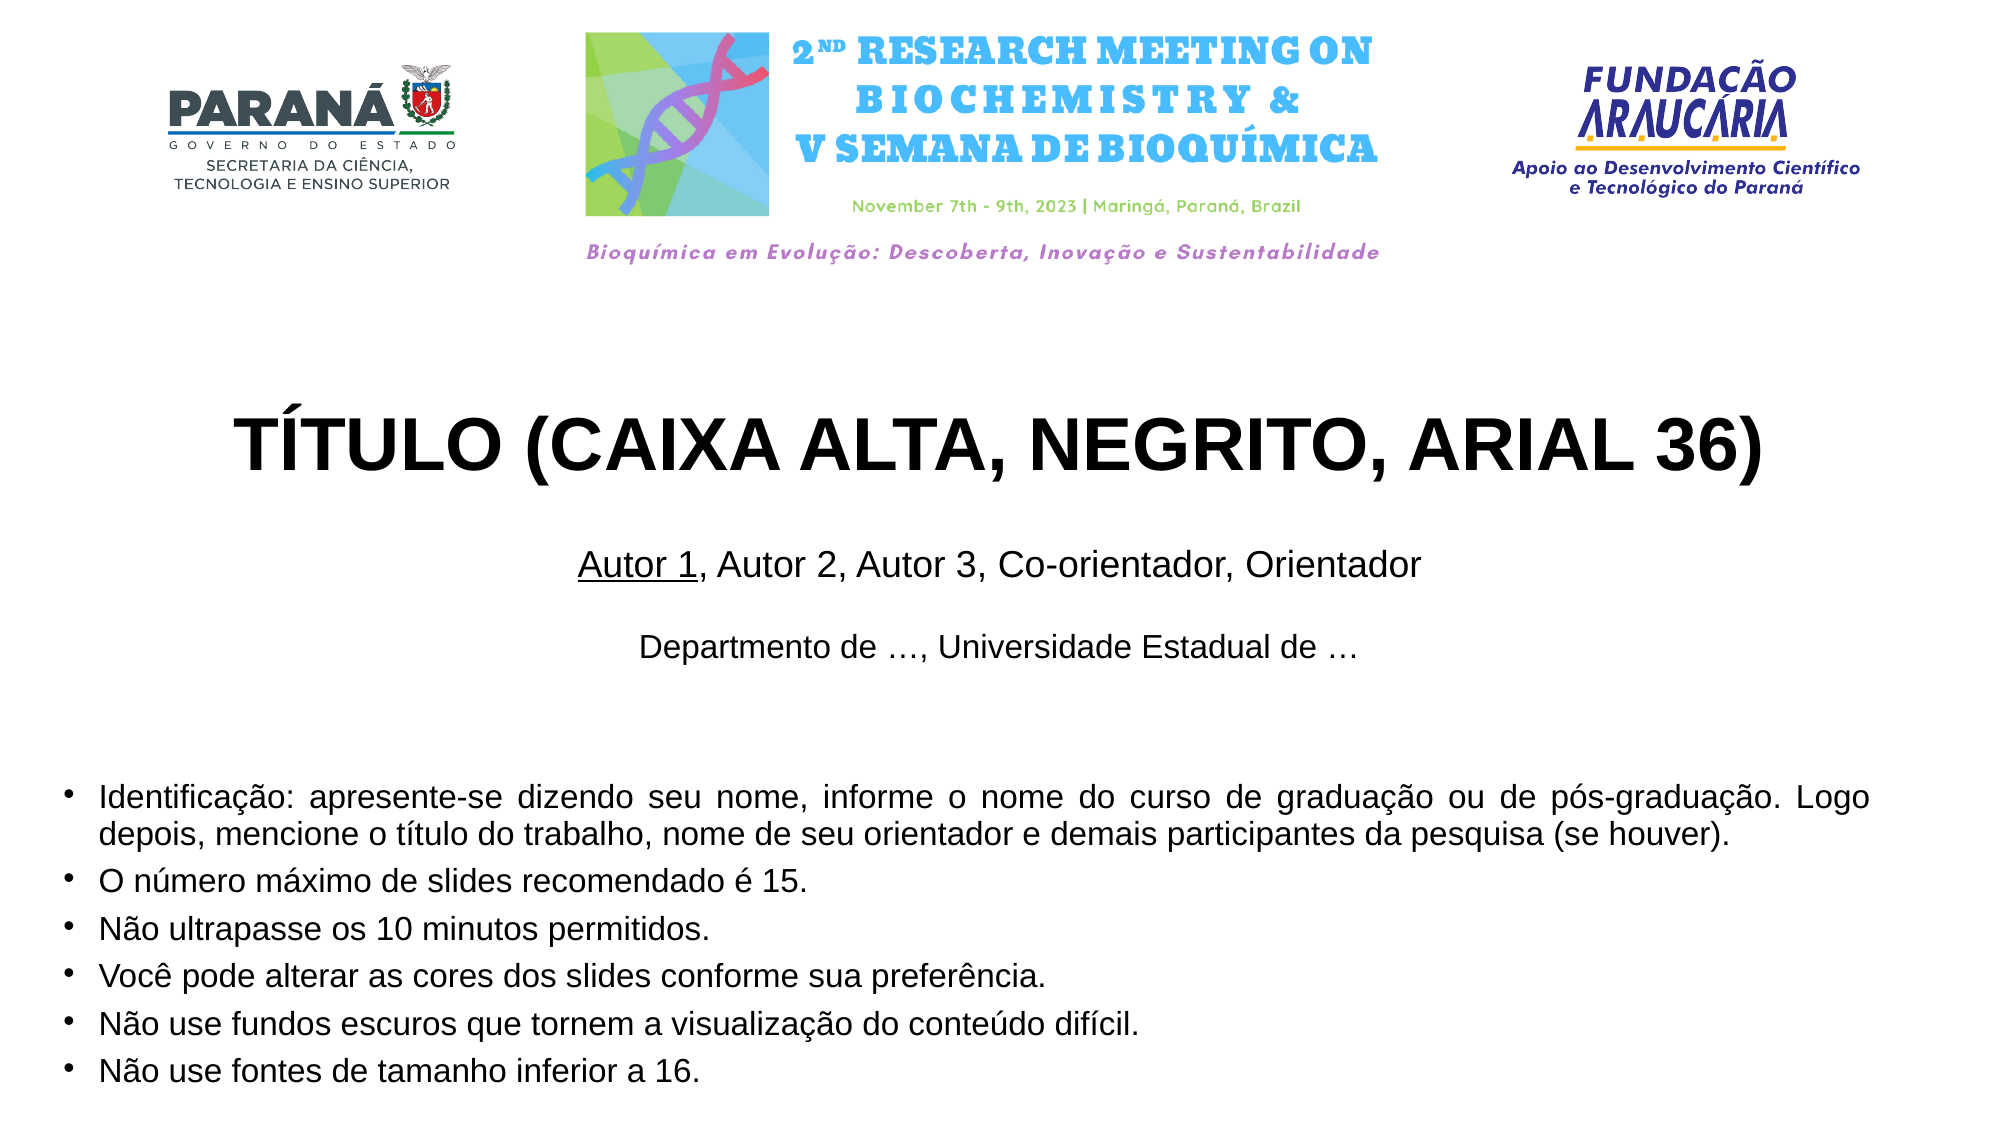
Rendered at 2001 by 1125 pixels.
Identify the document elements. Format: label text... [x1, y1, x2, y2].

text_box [167, 3, 1864, 293]
text_box Autor 1, Autor 2, Autor 3, Co-orientador, Orientador Departmento de …, Universidade Estadual de … [503, 532, 1497, 713]
text_box Identificação: apresente-se dizendo seu nome, informe o nome do curso de graduação ou de pós-graduação. Logo depois, mencione o título do trabalho, nome de seu orientador e demais participantes da pesquisa (se houver). O número máximo de slides recomendado é 15. Não ultrapasse os 10 minutos permitidos. Você pode alterar as cores dos slides conforme sua preferência. Não use fundos escuros que tornem a visualização do conteúdo difícil. Não use fontes de tamanho inferior a 16. [48, 755, 1888, 1114]
text_box TÍTULO (CAIXA ALTA, NEGRITO, ARIAL 36) [48, 388, 1952, 493]
